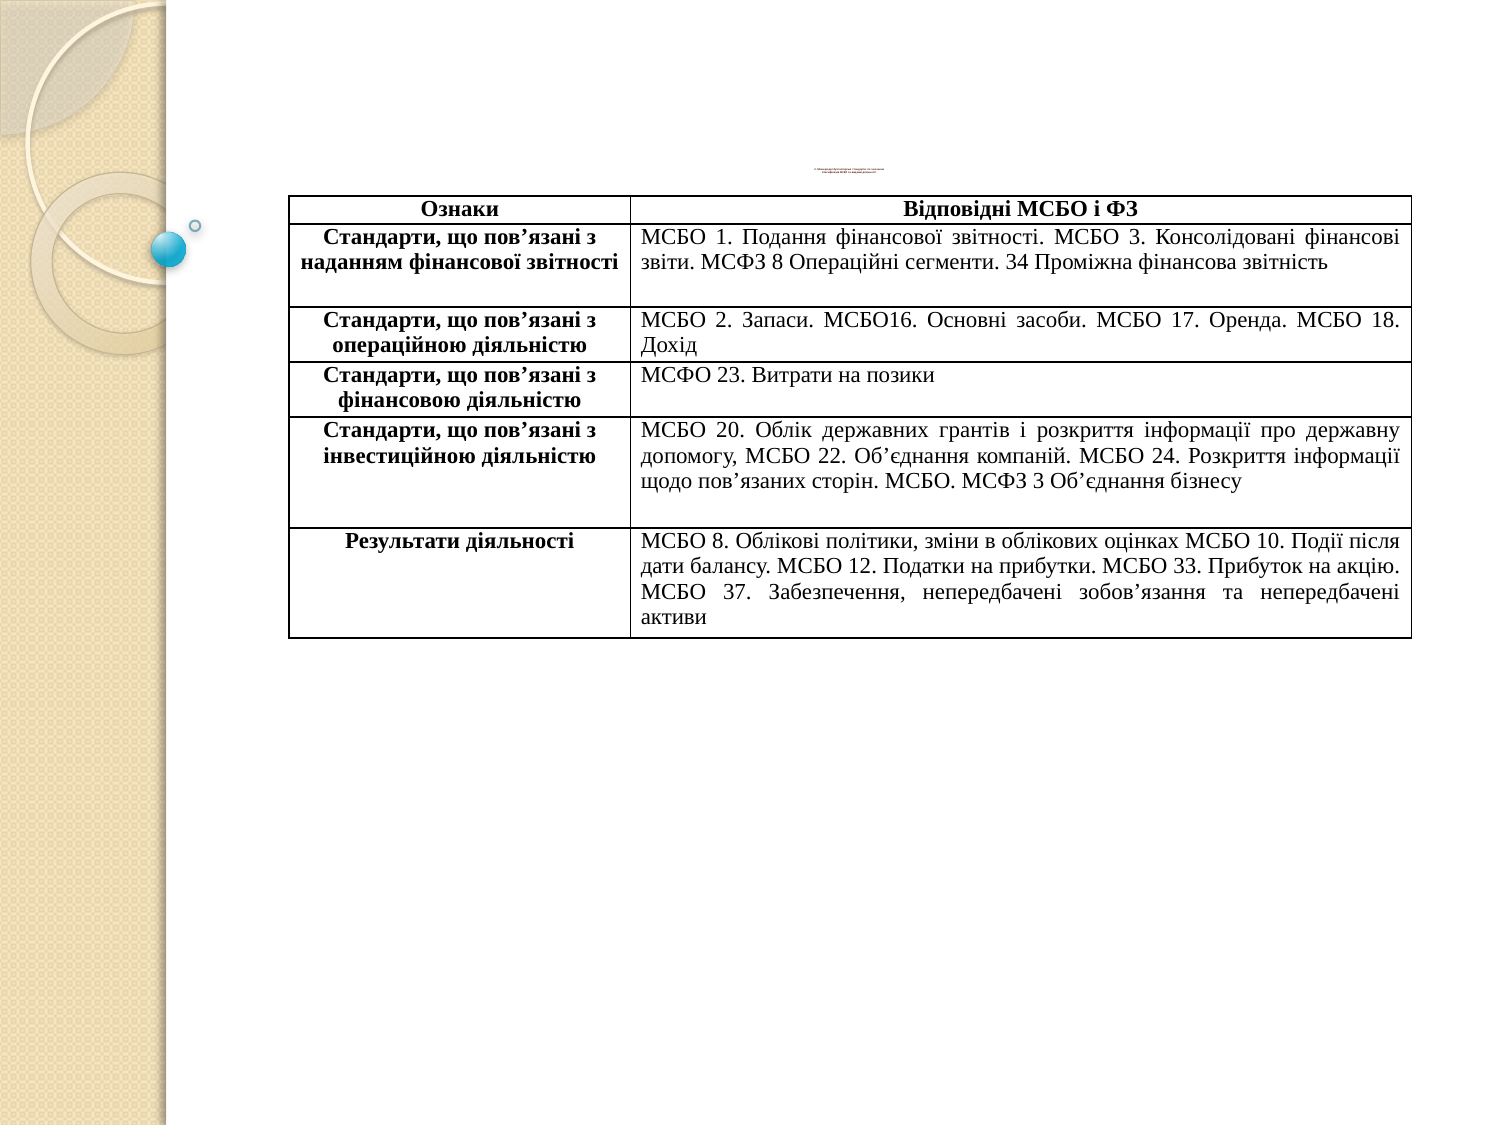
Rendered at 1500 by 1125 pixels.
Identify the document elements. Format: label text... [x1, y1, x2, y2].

table_cell МСБО 1. Подання фінансової звітності. МСБО 3. Консолідовані фінансові звіти. МСФЗ 8 Операційні сегменти. 34 Проміжна фінансова звітність [631, 225, 1411, 306]
title 2. Міжнародні бухгалтерські стандарти і їх значення Класифікація МСБО за видами діяльності [242, 160, 1458, 185]
table_header Ознаки [290, 197, 630, 223]
table_cell Стандарти, що пов’язані з наданням фінансової звітності [290, 225, 630, 306]
table_cell Результати діяльності [290, 529, 630, 637]
table_cell МСБО 8. Облікові політики, зміни в облікових оцінках МСБО 10. Події після дати балансу. МСБО 12. Податки на прибутки. МСБО 33. Прибуток на акцію. МСБО 37. Забезпечення, непередбачені зобов’язання та непередбачені активи [631, 529, 1411, 637]
table_cell Стандарти, що пов’язані з операційною діяльністю [290, 308, 630, 361]
table_cell Стандарти, що пов’язані з фінансовою діяльністю [290, 363, 630, 416]
table_cell Стандарти, що пов’язані з інвестиційною діяльністю [290, 418, 630, 527]
table_header Відповідні МСБО і ФЗ [631, 197, 1411, 223]
table_cell МСБО 2. Запаси. МСБО16. Основні засоби. МСБО 17. Оренда. МСБО 18. Дохід [631, 308, 1411, 361]
table_cell МСБО 20. Облік державних грантів і розкриття інформації про державну допомогу, МСБО 22. Об’єднання компаній. МСБО 24. Розкриття інформації щодо пов’язаних сторін. МСБО. МСФЗ 3 Об’єднання бізнесу [631, 418, 1411, 527]
table_cell МСФО 23. Витрати на позики [631, 363, 1411, 416]
